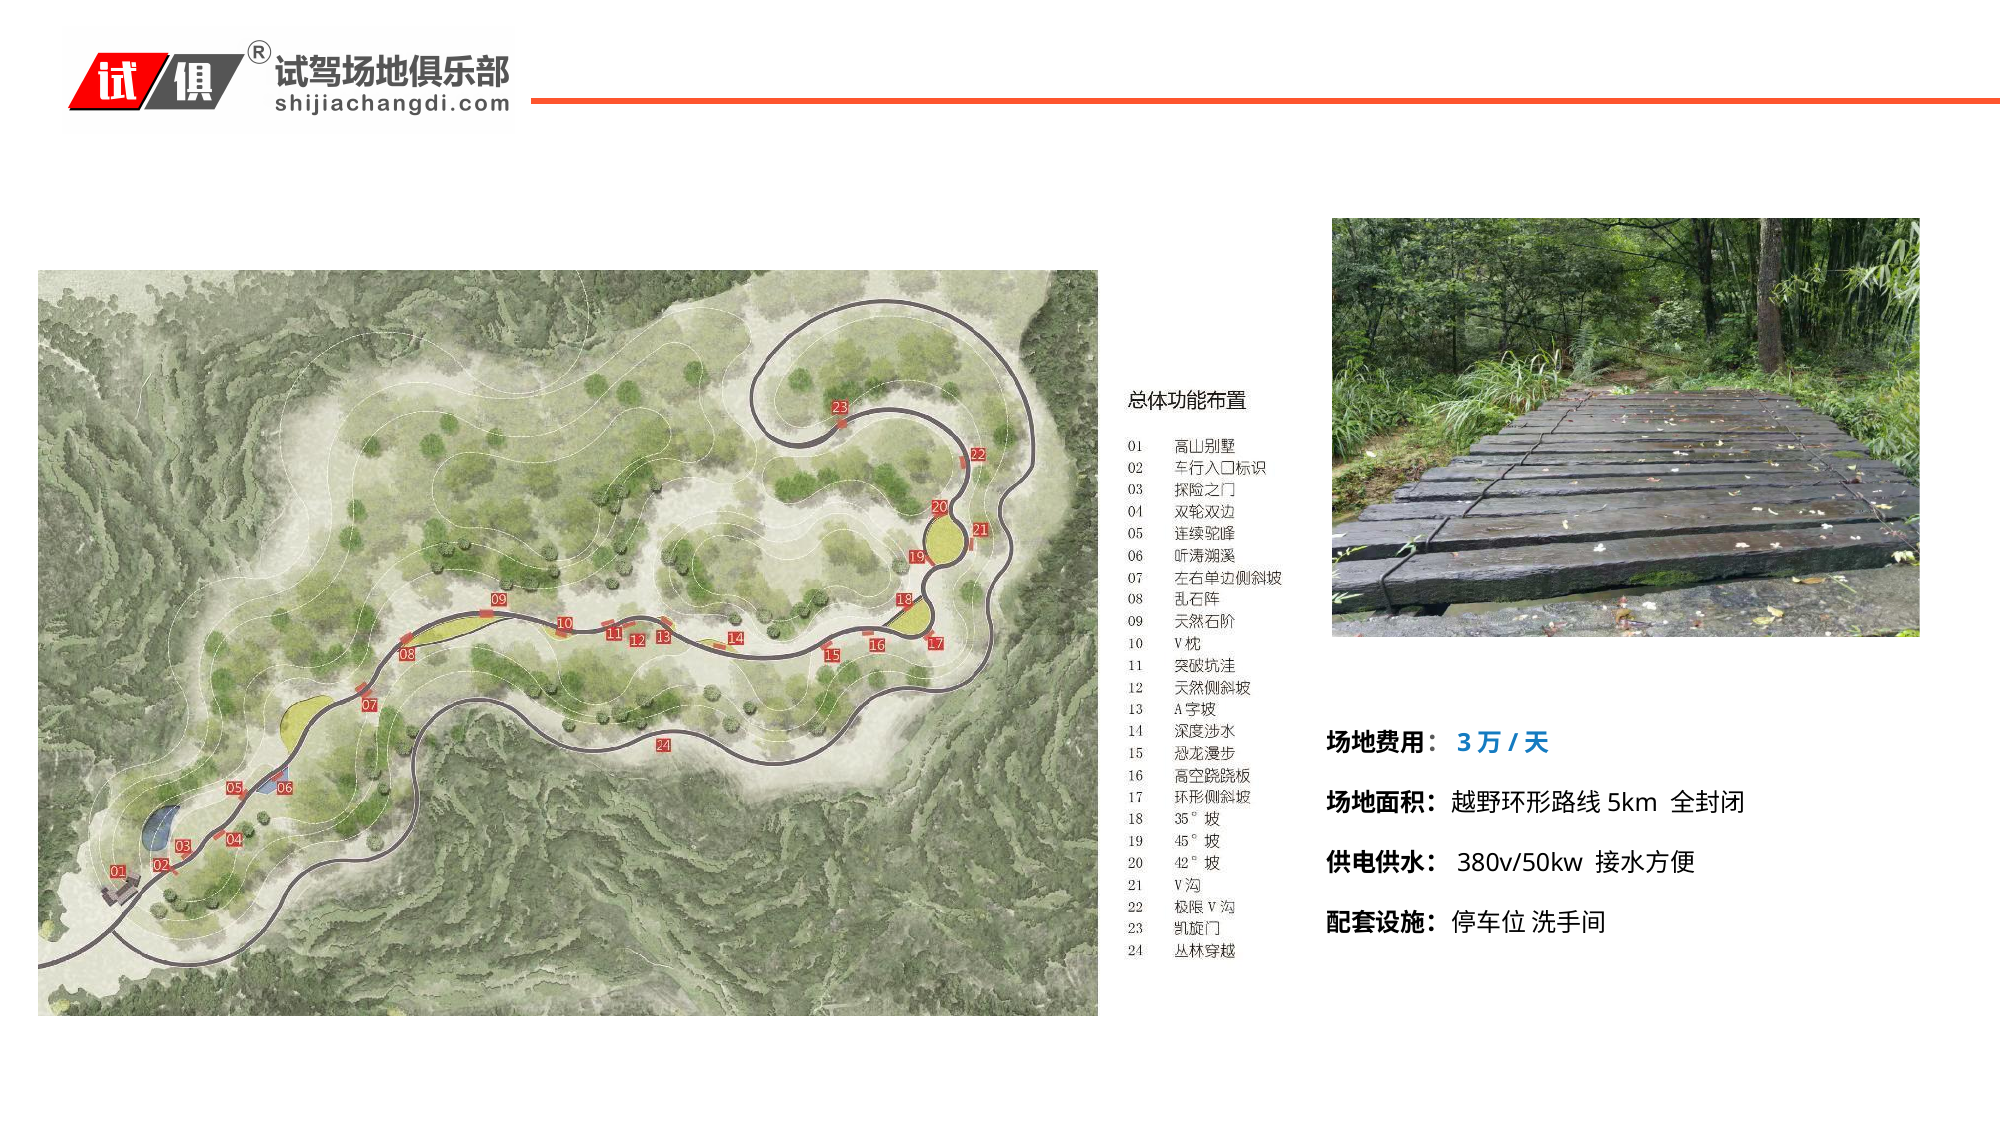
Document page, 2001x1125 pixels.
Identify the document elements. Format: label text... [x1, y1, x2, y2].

picture [1332, 217, 1920, 637]
picture [38, 270, 1285, 1016]
text_box 场地费用：3万/天 场地面积：越野环形路线5km 全封闭 供电供水：380v/50kw 接水方便 配套设施：停车位 洗手间 [1311, 689, 1954, 944]
picture [53, 26, 531, 134]
